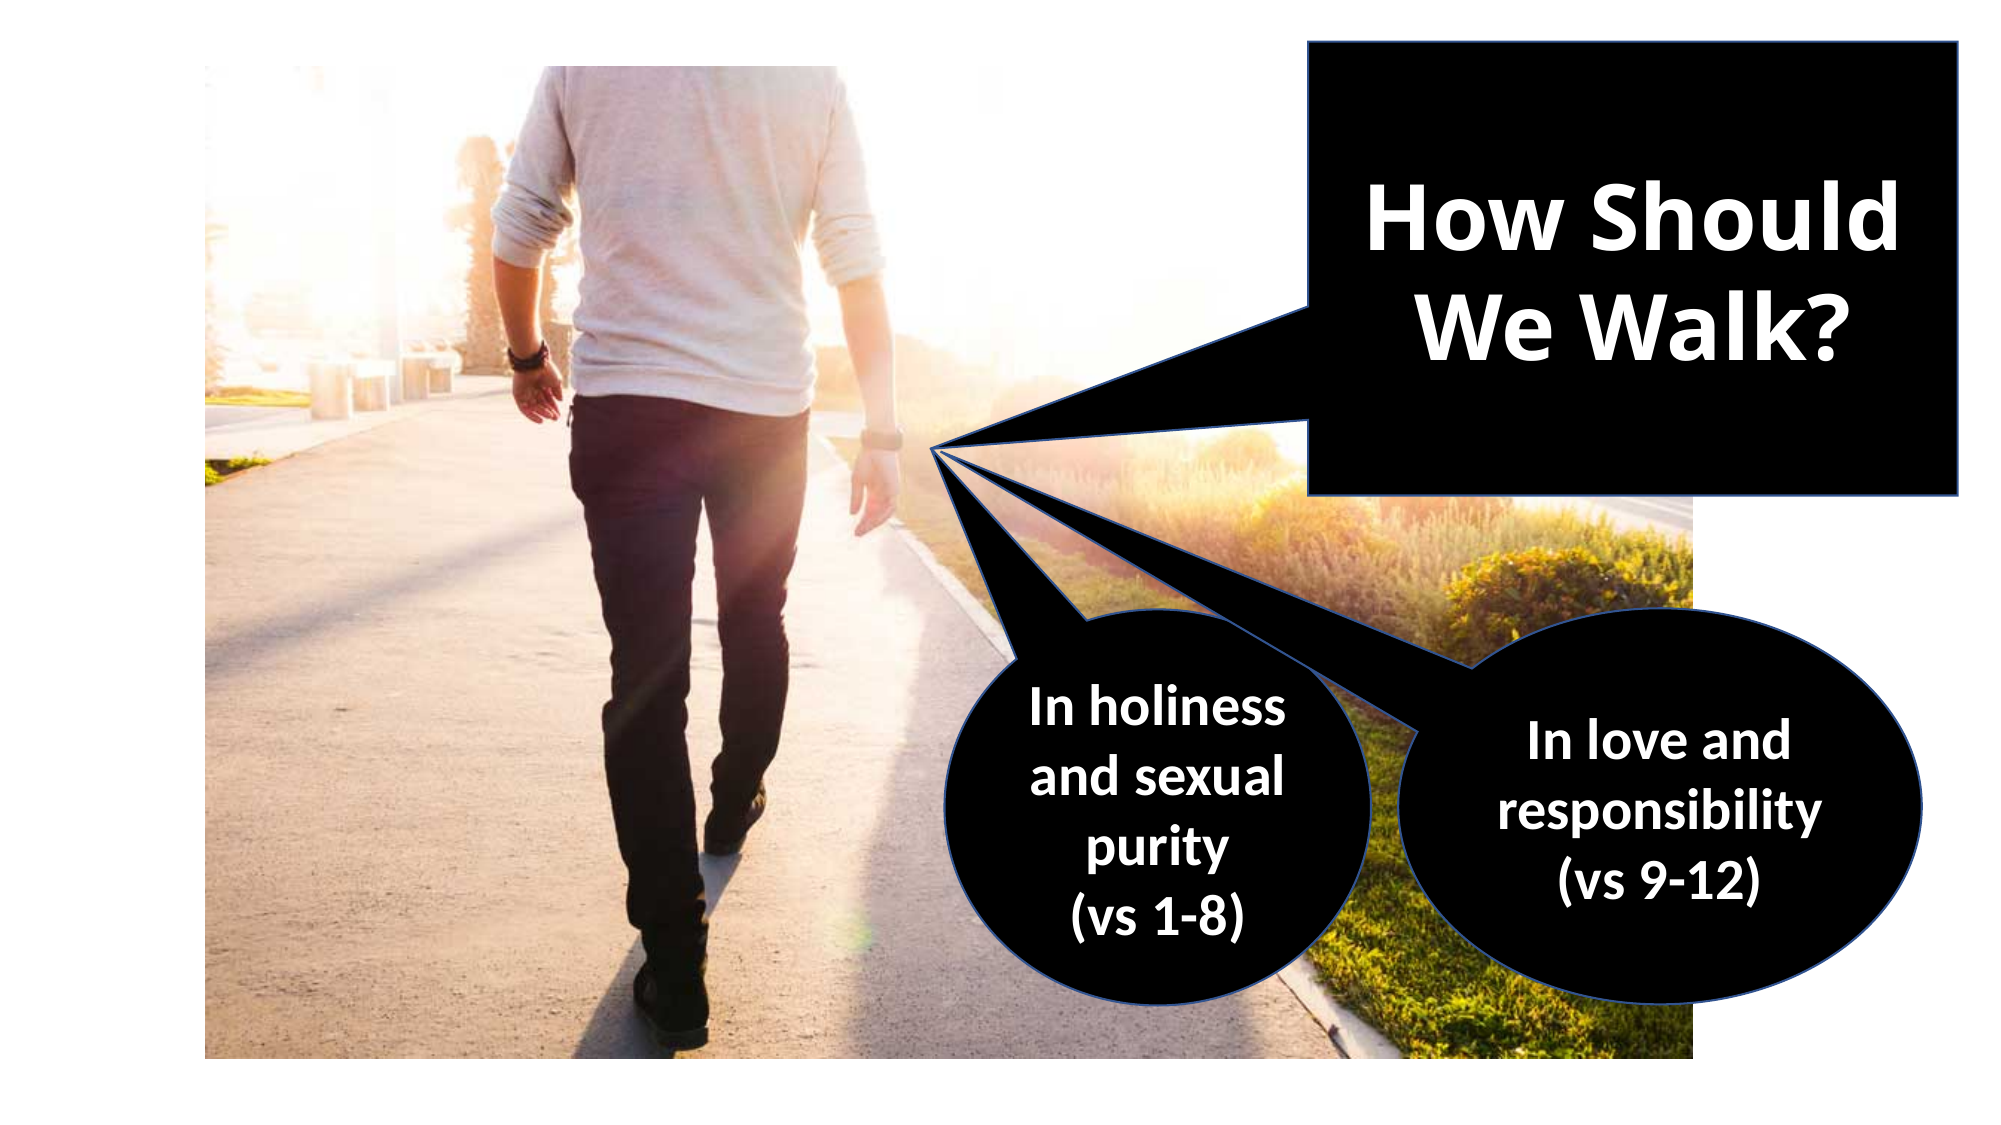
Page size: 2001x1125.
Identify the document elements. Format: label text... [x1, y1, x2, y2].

picture [205, 66, 1693, 1059]
text_box In love and responsibility (vs 9-12) [1693, 608, 1923, 1004]
text_box How Should We Walk? [1307, 40, 1959, 497]
